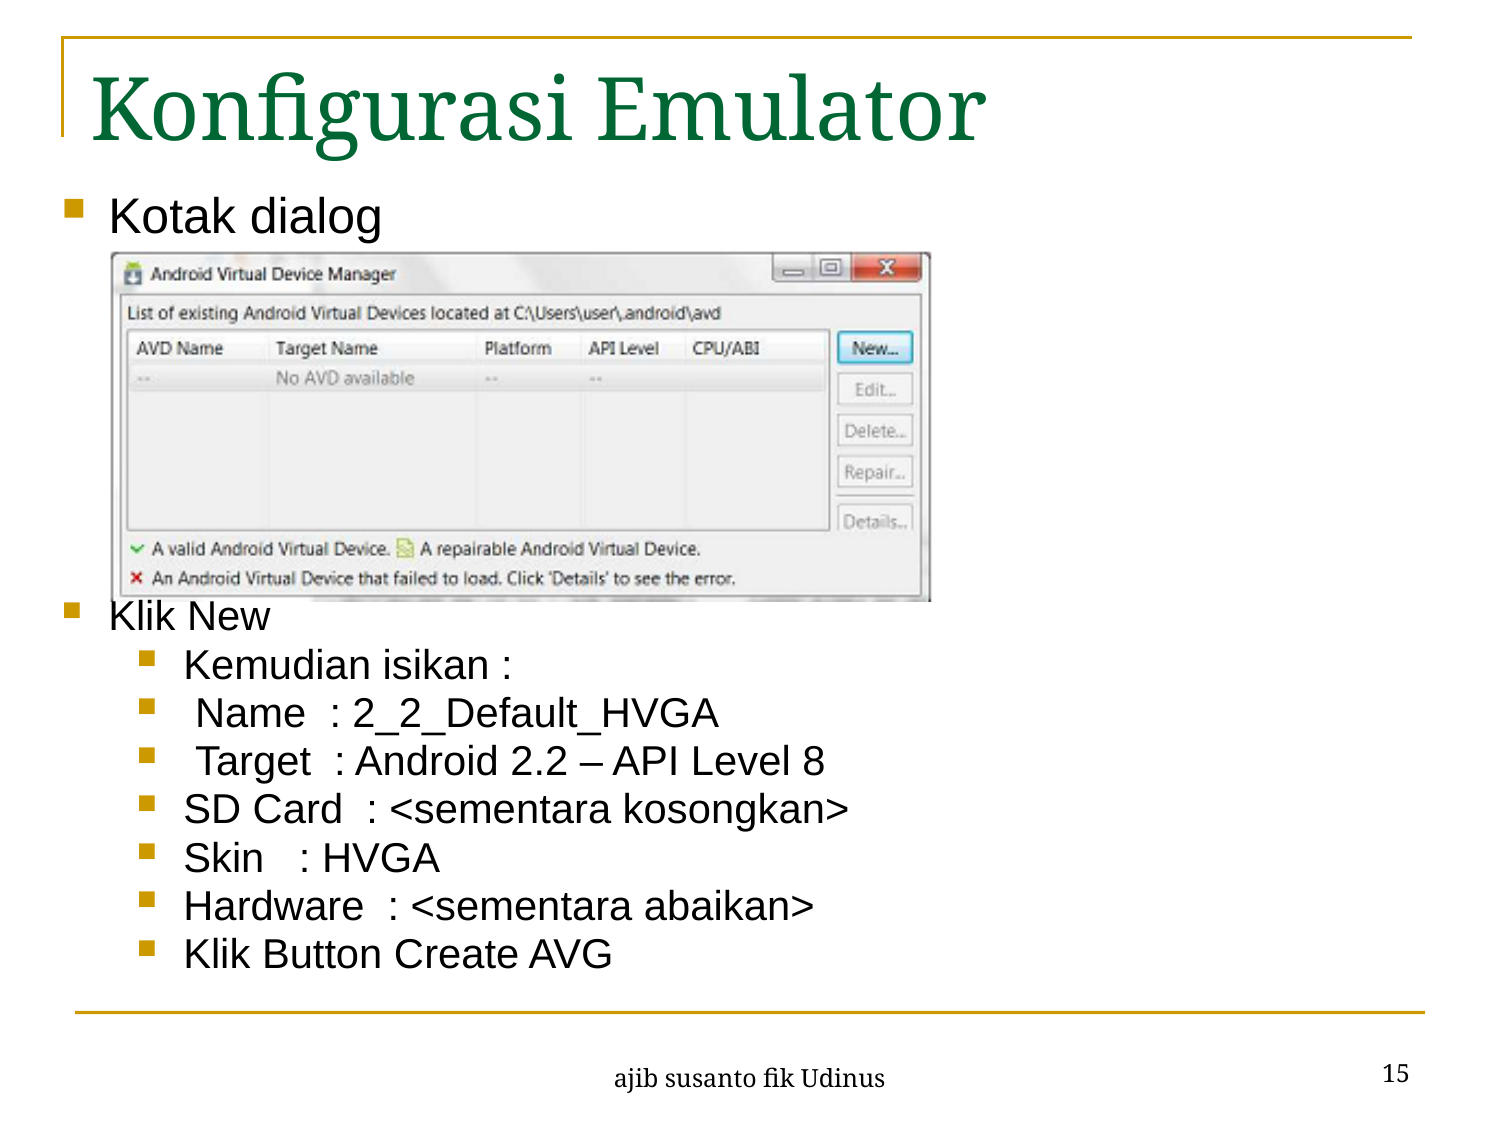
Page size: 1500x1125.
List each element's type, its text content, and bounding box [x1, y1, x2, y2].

title Konfigurasi Emulator [74, 45, 1426, 177]
picture [105, 245, 938, 602]
footer ajib susanto fik Udinus [512, 1024, 988, 1101]
slide_number 15 [1074, 1023, 1426, 1100]
text_box Kotak dialog Klik New Kemudian isikan : Name : 2_2_Default_HVGA Target : Android 2.2 – API Level 8 SD Card : <sementara kosongkan> Skin : HVGA Hardware : <sementara abaikan> Klik Button Create AVG [46, 187, 1397, 983]
